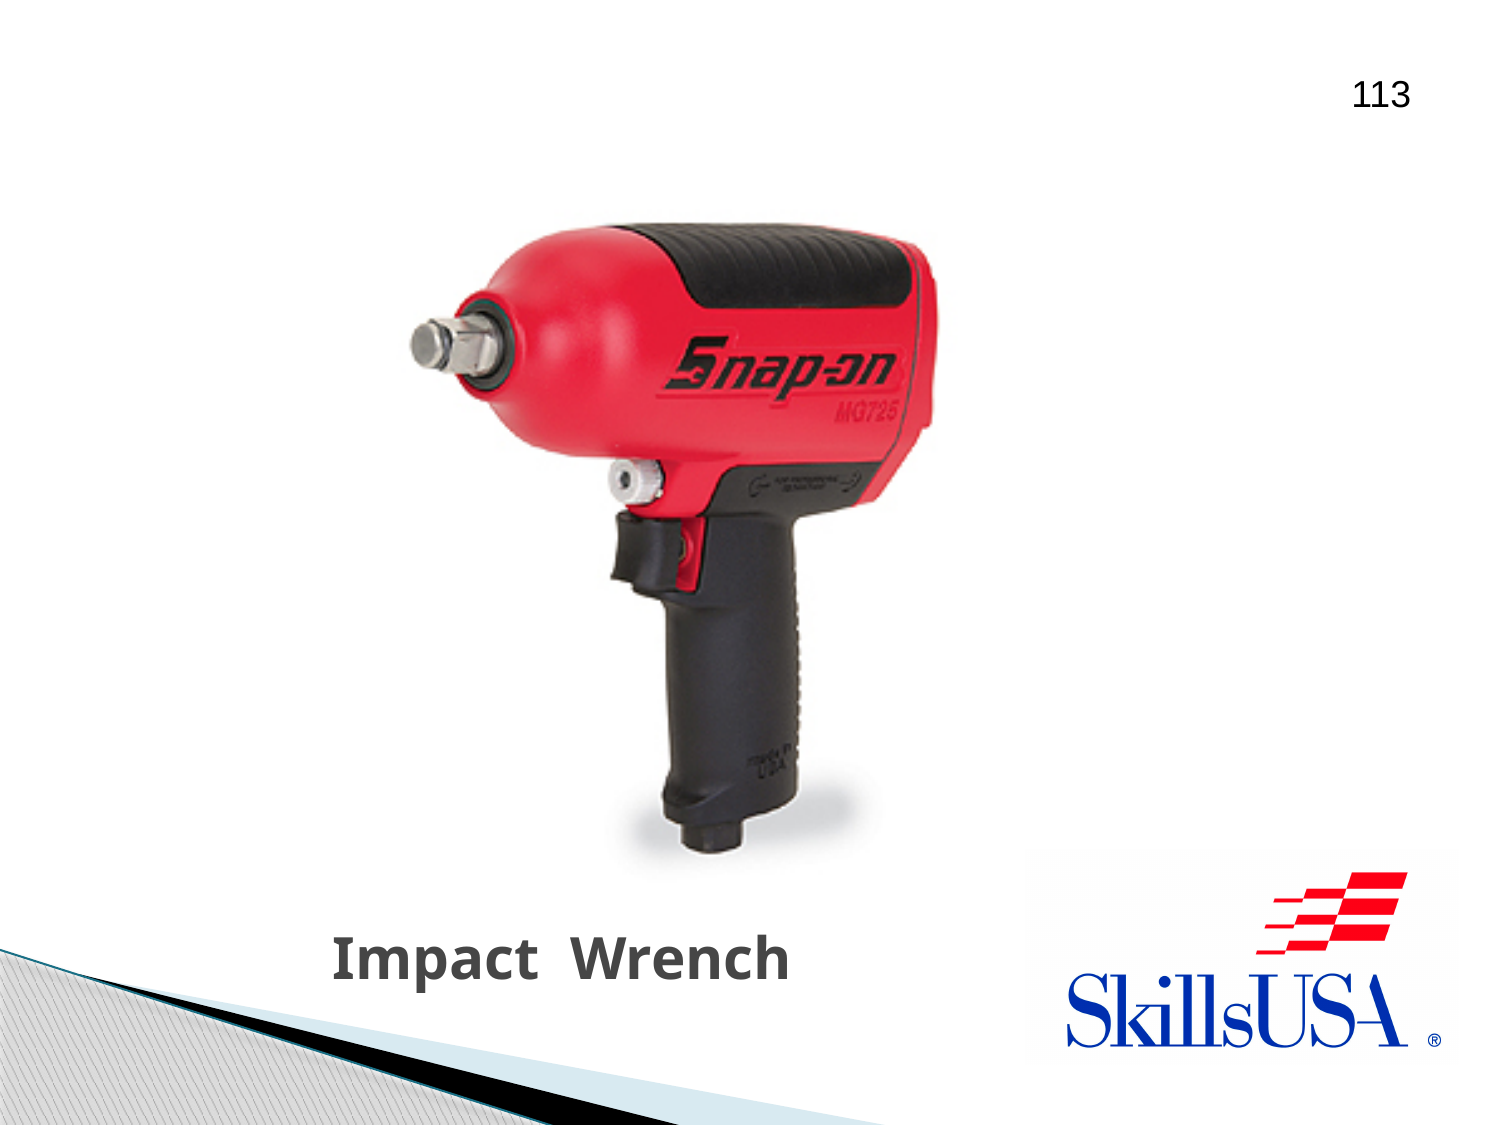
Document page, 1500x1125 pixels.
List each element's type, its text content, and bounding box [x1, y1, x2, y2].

picture [1024, 849, 1459, 1065]
title Impact Wrench [99, 912, 1018, 1000]
picture [374, 151, 978, 901]
text_box 113 [1325, 62, 1438, 123]
